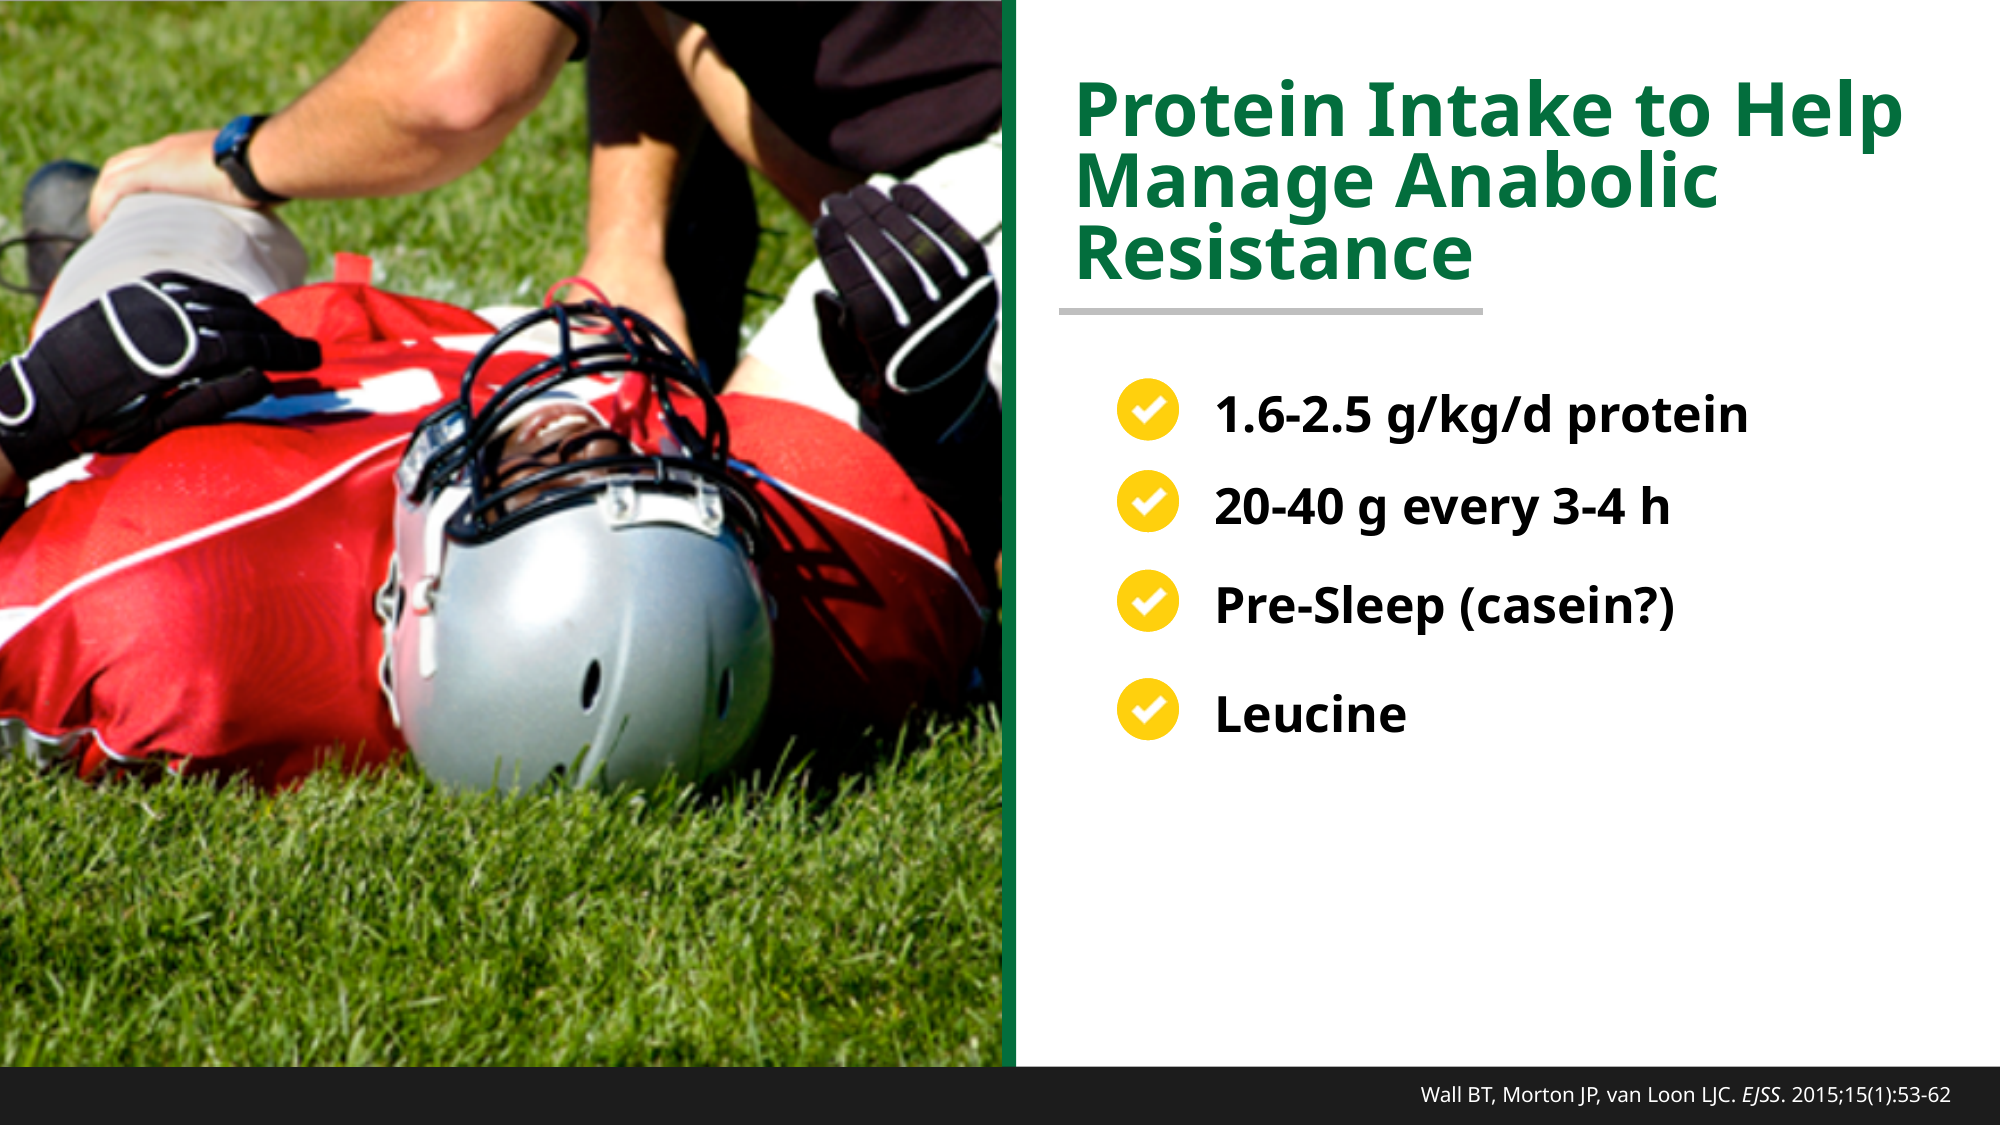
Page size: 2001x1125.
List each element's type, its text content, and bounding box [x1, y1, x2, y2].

picture [0, 0, 1002, 1067]
text_box Leucine [1199, 675, 1767, 750]
text_box Pre-Sleep (casein?) [1199, 566, 1719, 642]
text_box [1113, 466, 1183, 536]
text_box 1.6-2.5 g/kg/d protein [1199, 375, 1787, 451]
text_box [1113, 566, 1183, 635]
text_box Wall BT, Morton JP, van Loon LJC. EJSS. 2015;15(1):53-62 [861, 1074, 1966, 1114]
text_box 20-40 g every 3-4 h [1199, 467, 1701, 542]
title Protein Intake to Help Manage Anabolic Resistance [1058, 70, 1957, 211]
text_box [1113, 375, 1183, 444]
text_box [1113, 674, 1183, 744]
